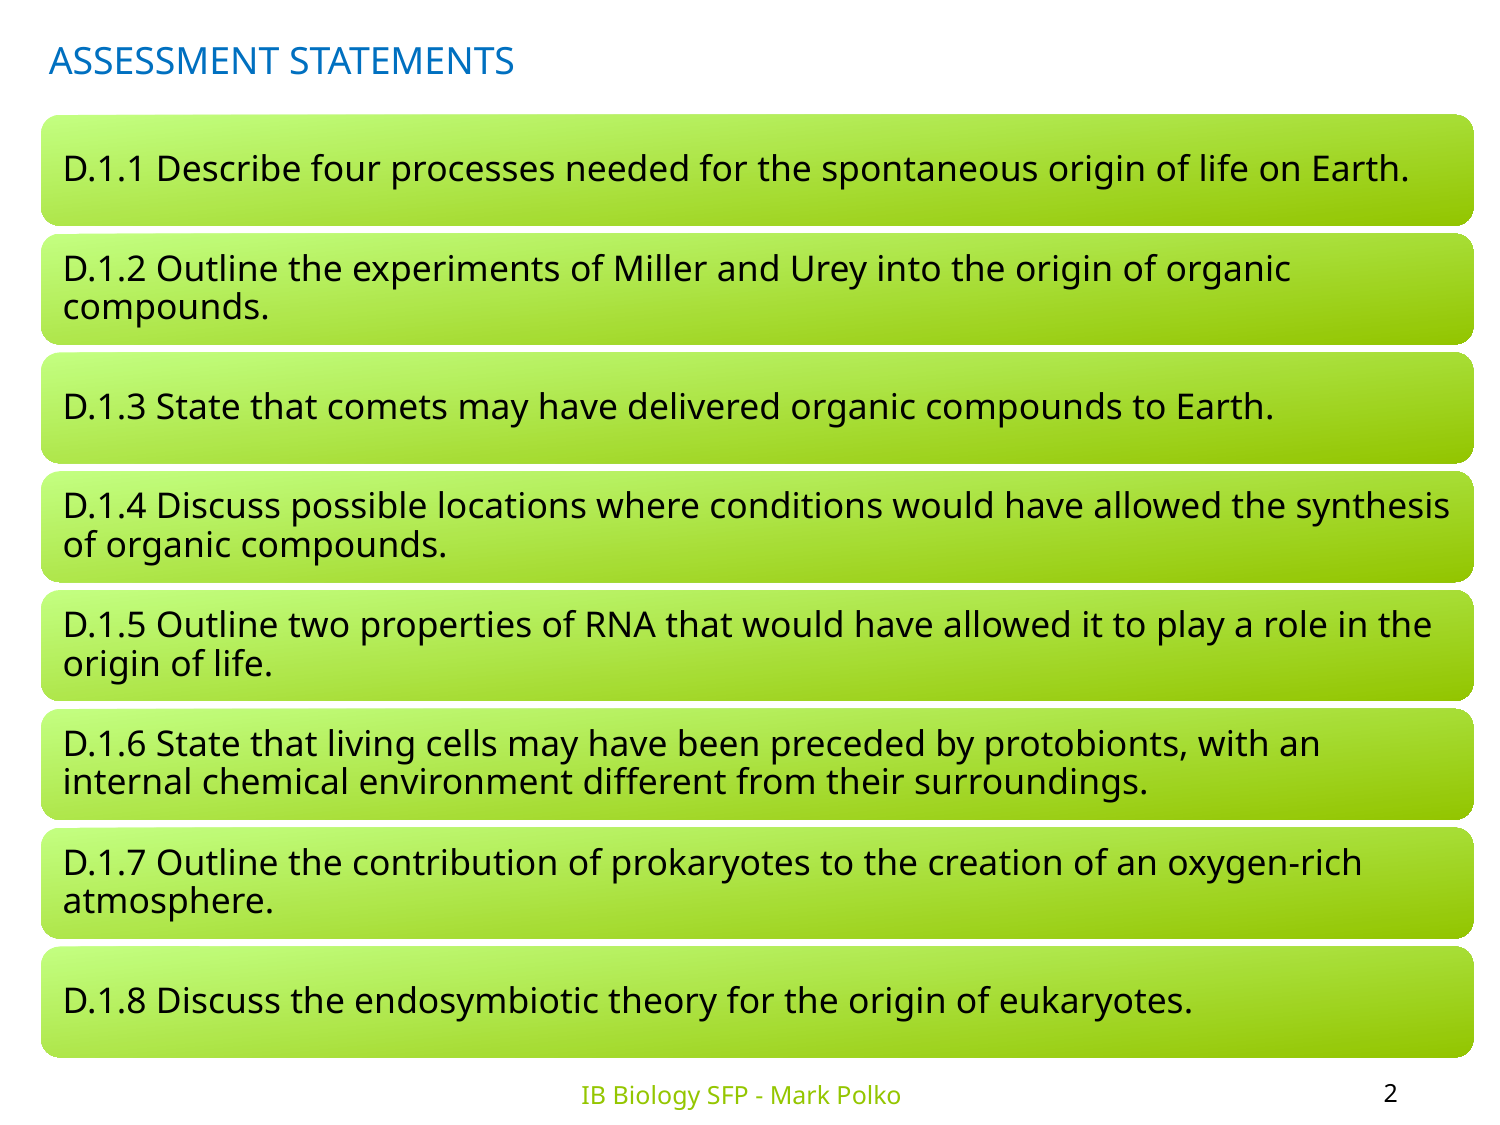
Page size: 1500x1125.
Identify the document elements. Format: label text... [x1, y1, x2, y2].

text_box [40, 113, 1474, 1059]
slide_number 2 [1281, 1064, 1500, 1125]
text_box ASSESSMENT STATEMENTS [34, 29, 531, 90]
footer IB Biology SFP - Mark Polko [454, 1068, 1030, 1125]
